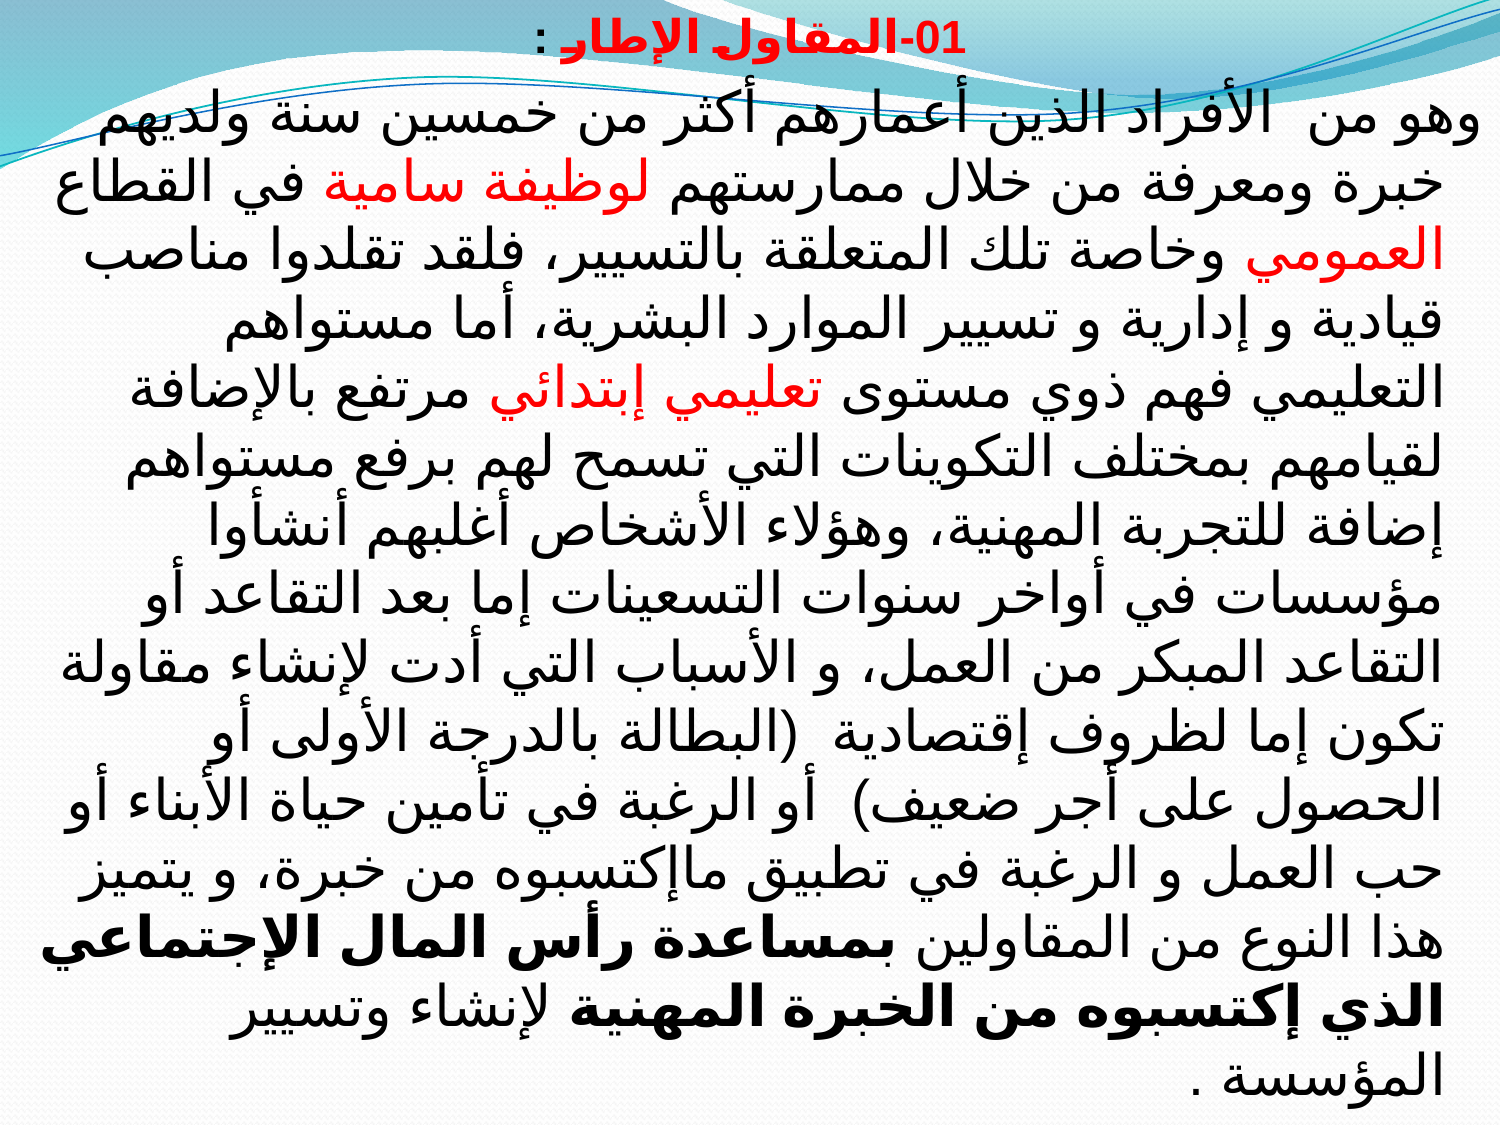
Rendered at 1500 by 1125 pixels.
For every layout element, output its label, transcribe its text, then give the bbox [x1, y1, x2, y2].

list 01-المقاول الإطار : وهو من الأفراد الذين أعمارهم أكثر من خمسين سنة ولديهم خبرة ومعرفة من خلال ممارستهم لوظيفة سامية في القطاع العمومي وخاصة تلك المتعلقة بالتسيير، فلقد تقلدوا مناصب قيادية و إدارية و تسيير الموارد البشرية، أما مستواهم التعليمي فهم ذوي مستوى تعليمي إبتدائي مرتفع بالإضافة لقيامهم بمختلف التكوينات التي تسمح لهم برفع مستواهم إضافة للتجربة المهنية، وهؤلاء الأشخاص أغلبهم أنشأوا مؤسسات في أواخر سنوات التسعينات إما بعد التقاعد أو التقاعد المبكر من العمل، و الأسباب التي أدت لإنشاء مقاولة تكون إما لظروف إقتصادية (البطالة بالدرجة الأولى أو الحصول على أجر ضعيف) أو الرغبة في تأمين حياة الأبناء أو حب العمل و الرغبة في تطبيق ماإكتسبوه من خبرة، و يتميز هذا النوع من المقاولين بمساعدة رأس المال الإجتماعي الذي إكتسبوه من الخبرة المهنية لإنشاء وتسيير المؤسسة . [0, 0, 1500, 1125]
